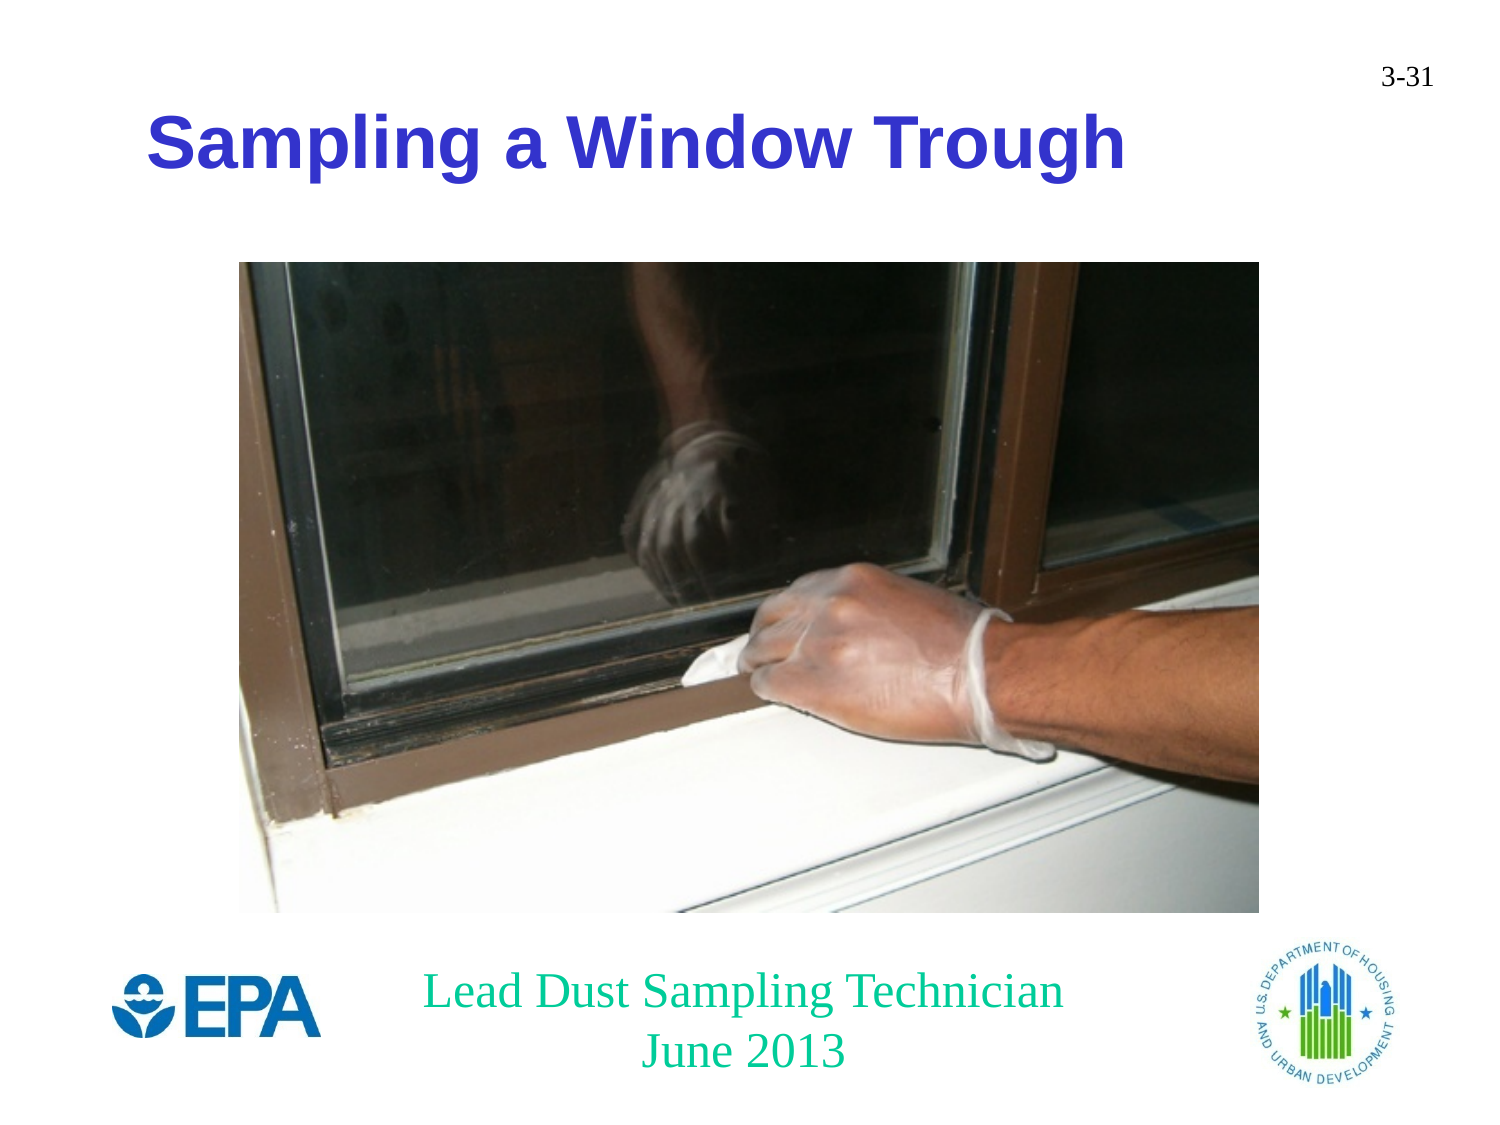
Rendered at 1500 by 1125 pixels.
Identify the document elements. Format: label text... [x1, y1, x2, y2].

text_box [239, 262, 1259, 913]
text_box Sampling a Window Trough [131, 65, 1224, 213]
picture [112, 974, 321, 1038]
picture [1250, 937, 1400, 1088]
